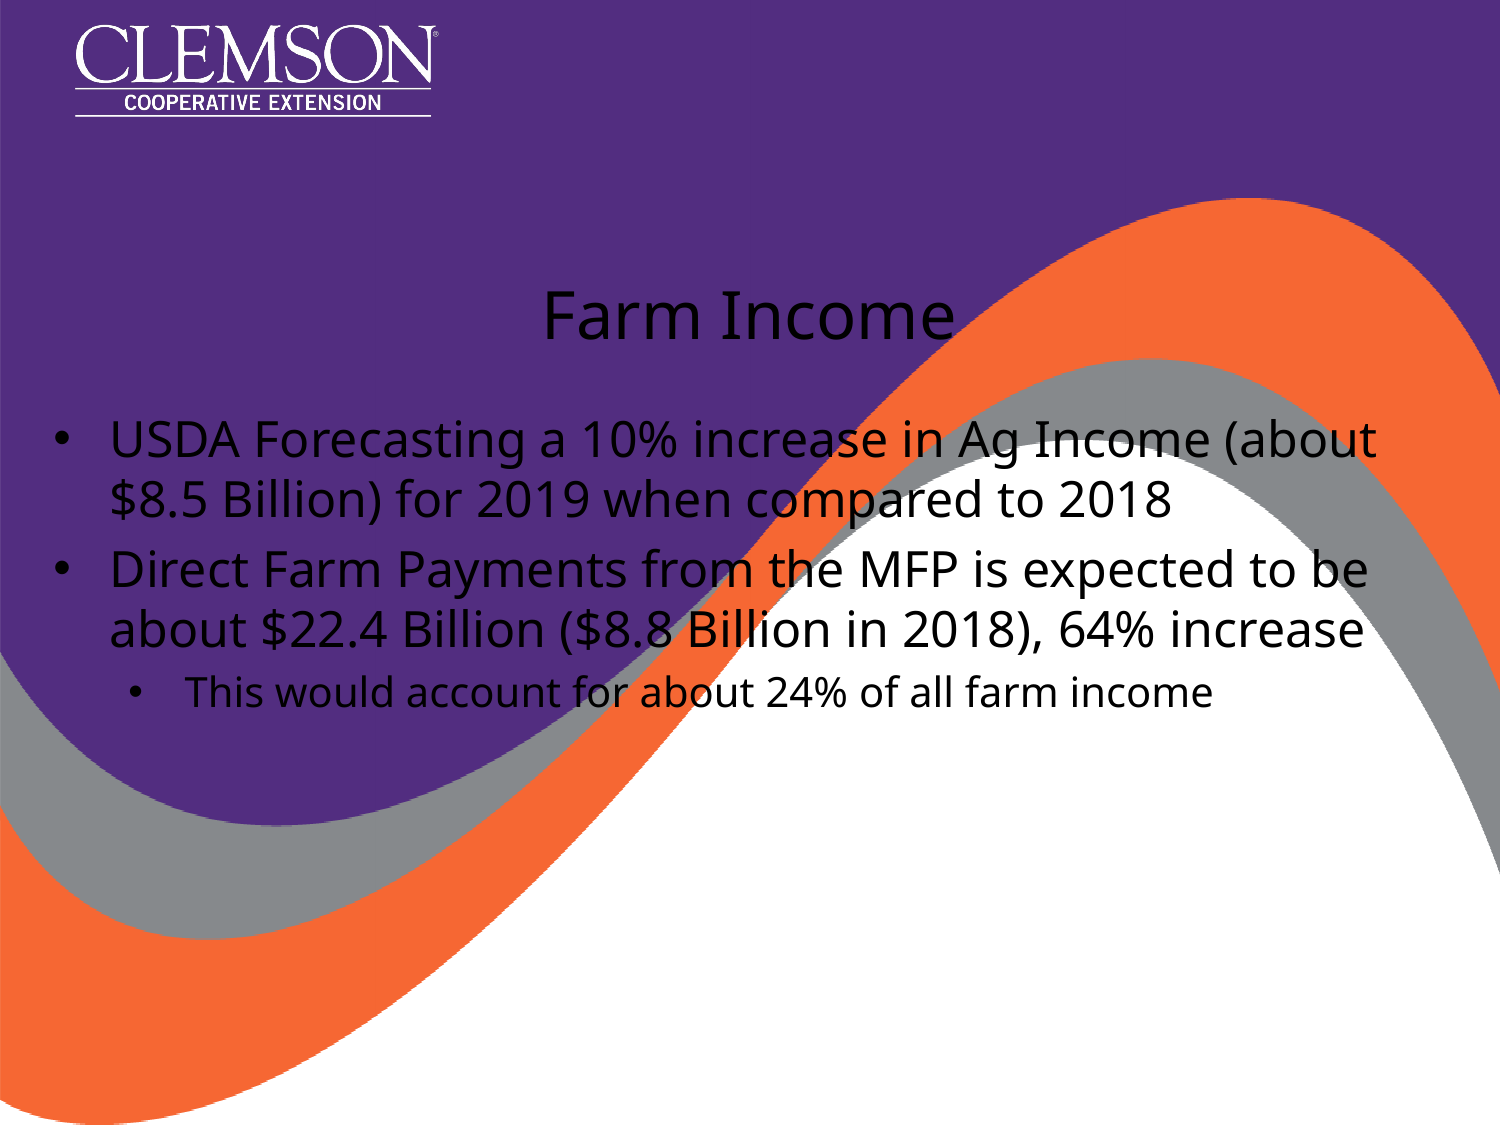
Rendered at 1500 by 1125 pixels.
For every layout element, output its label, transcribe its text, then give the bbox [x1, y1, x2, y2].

title Farm Income [37, 249, 1462, 376]
list USDA Forecasting a 10% increase in Ag Income (about $8.5 Billion) for 2019 when compared to 2018 Direct Farm Payments from the MFP is expected to be about $22.4 Billion ($8.8 Billion in 2018), 64% increase This would account for about 24% of all farm income [38, 399, 1463, 1076]
picture [0, 0, 1500, 1125]
